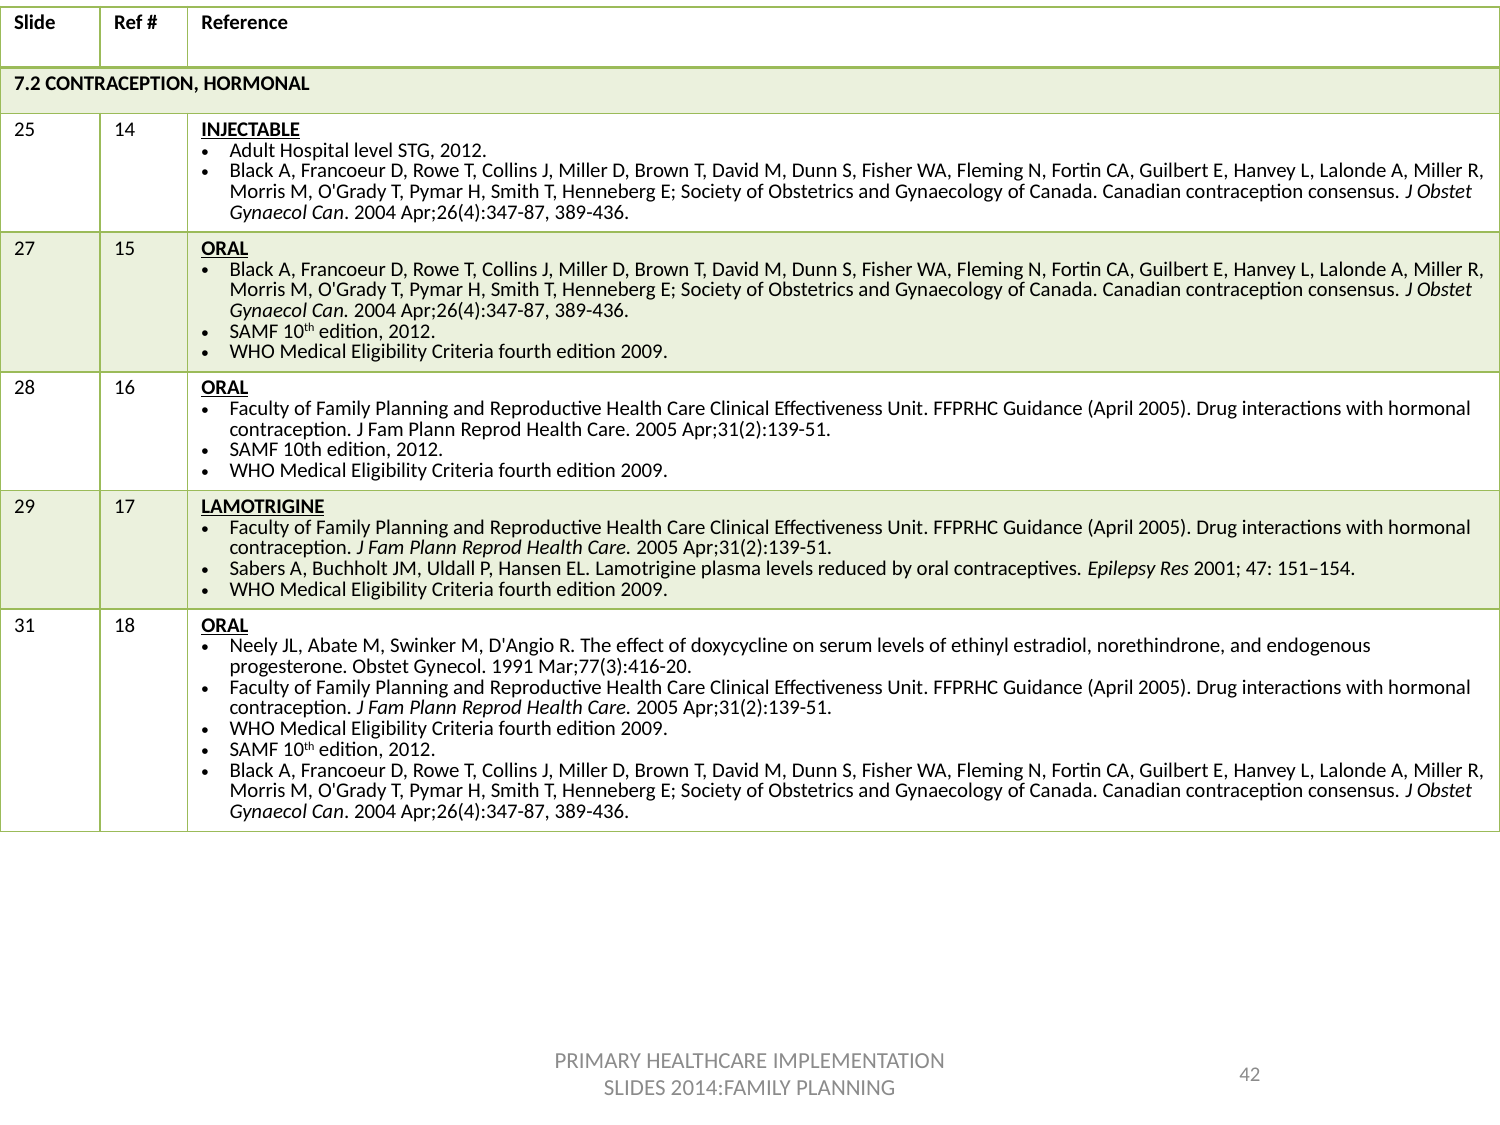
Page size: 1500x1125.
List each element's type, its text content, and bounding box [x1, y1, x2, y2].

table_cell 15 [101, 233, 187, 371]
table_cell 16 [101, 373, 187, 490]
table_cell 29 [1, 491, 99, 608]
table_cell INJECTABLE Adult Hospital level STG, 2012. Black A, Francoeur D, Rowe T, Collins J, Miller D, Brown T, David M, Dunn S, Fisher WA, Fleming N, Fortin CA, Guilbert E, Hanvey L, Lalonde A, Miller R, Morris M, O'Grady T, Pymar H, Smith T, Henneberg E; Society of Obstetrics and Gynaecology of Canada. Canadian contraception consensus. J Obstet Gynaecol Can. 2004 Apr;26(4):347-87, 389-436. [188, 114, 1499, 231]
table_cell 31 [1, 610, 99, 831]
footer PRIMARY HEALTHCARE IMPLEMENTATION SLIDES 2014:FAMILY PLANNING [512, 1042, 988, 1103]
table_cell ORAL Faculty of Family Planning and Reproductive Health Care Clinical Effectiveness Unit. FFPRHC Guidance (April 2005). Drug interactions with hormonal contraception. J Fam Plann Reprod Health Care. 2005 Apr;31(2):139-51. SAMF 10th edition, 2012. WHO Medical Eligibility Criteria fourth edition 2009. [188, 373, 1499, 490]
table_cell 7.2 CONTRACEPTION, HORMONAL [1, 69, 1499, 113]
table_cell LAMOTRIGINE Faculty of Family Planning and Reproductive Health Care Clinical Effectiveness Unit. FFPRHC Guidance (April 2005). Drug interactions with hormonal contraception. J Fam Plann Reprod Health Care. 2005 Apr;31(2):139-51. Sabers A, Buchholt JM, Uldall P, Hansen EL. Lamotrigine plasma levels reduced by oral contraceptives. Epilepsy Res 2001; 47: 151–154. WHO Medical Eligibility Criteria fourth edition 2009. [188, 491, 1499, 608]
table_cell 28 [1, 373, 99, 490]
table_cell ORAL Black A, Francoeur D, Rowe T, Collins J, Miller D, Brown T, David M, Dunn S, Fisher WA, Fleming N, Fortin CA, Guilbert E, Hanvey L, Lalonde A, Miller R, Morris M, O'Grady T, Pymar H, Smith T, Henneberg E; Society of Obstetrics and Gynaecology of Canada. Canadian contraception consensus. J Obstet Gynaecol Can. 2004 Apr;26(4):347-87, 389-436. SAMF 10th edition, 2012. WHO Medical Eligibility Criteria fourth edition 2009. [188, 233, 1499, 371]
table_cell 14 [101, 114, 187, 231]
table_cell 25 [1, 114, 99, 231]
table_header Reference [188, 8, 1499, 66]
table_header Slide [1, 8, 99, 66]
slide_number 42 [1074, 1042, 1425, 1103]
table_cell 27 [1, 233, 99, 371]
table_header Ref # [101, 8, 187, 66]
table_cell 17 [101, 491, 187, 608]
table_cell 18 [101, 610, 187, 831]
table_cell ORAL Neely JL, Abate M, Swinker M, D'Angio R. The effect of doxycycline on serum levels of ethinyl estradiol, norethindrone, and endogenous progesterone. Obstet Gynecol. 1991 Mar;77(3):416-20. Faculty of Family Planning and Reproductive Health Care Clinical Effectiveness Unit. FFPRHC Guidance (April 2005). Drug interactions with hormonal contraception. J Fam Plann Reprod Health Care. 2005 Apr;31(2):139-51. WHO Medical Eligibility Criteria fourth edition 2009. SAMF 10th edition, 2012. Black A, Francoeur D, Rowe T, Collins J, Miller D, Brown T, David M, Dunn S, Fisher WA, Fleming N, Fortin CA, Guilbert E, Hanvey L, Lalonde A, Miller R, Morris M, O'Grady T, Pymar H, Smith T, Henneberg E; Society of Obstetrics and Gynaecology of Canada. Canadian contraception consensus. J Obstet Gynaecol Can. 2004 Apr;26(4):347-87, 389-436. [188, 610, 1499, 831]
